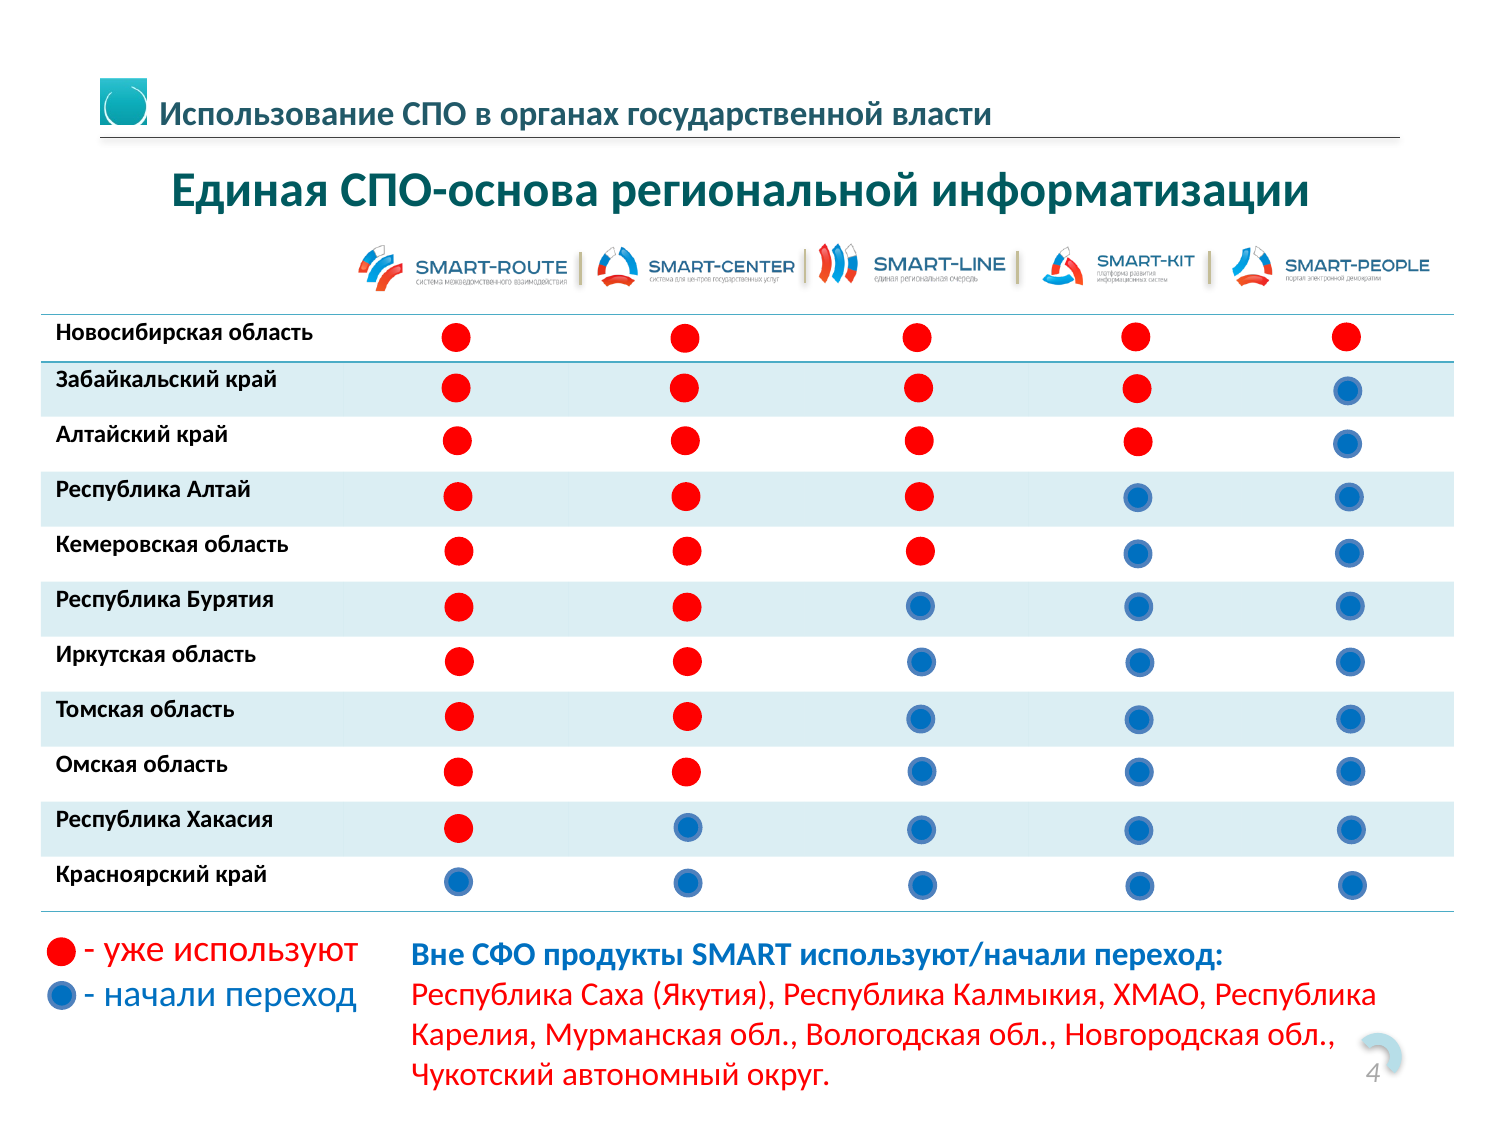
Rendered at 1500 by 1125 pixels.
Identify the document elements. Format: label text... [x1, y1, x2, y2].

text_box [441, 373, 471, 403]
text_box [1124, 757, 1154, 787]
text_box [1124, 592, 1154, 622]
text_box [902, 323, 932, 353]
table_cell [344, 857, 568, 911]
text_box [673, 868, 703, 898]
text_box [1125, 648, 1155, 678]
text_box [442, 426, 472, 456]
picture [1229, 243, 1432, 289]
table_cell • [568, 692, 804, 747]
text_box [46, 937, 76, 967]
text_box [673, 813, 703, 842]
text_box [908, 870, 938, 900]
table_cell • [1029, 363, 1241, 417]
table_cell Алтайский край [41, 417, 344, 472]
table_cell • [1029, 747, 1241, 802]
text_box [1125, 871, 1155, 901]
text_box [1336, 704, 1366, 734]
table_cell Томская область [41, 692, 344, 747]
text_box • - уже используют • - начали переход [41, 916, 417, 1022]
text_box [904, 373, 934, 403]
text_box [672, 647, 702, 677]
table_cell • [1241, 417, 1454, 472]
text_box [672, 536, 702, 566]
table_cell • [344, 637, 568, 692]
text_box [444, 592, 474, 622]
table_header • [1241, 315, 1454, 361]
text_box [441, 323, 471, 352]
text_box [672, 702, 702, 731]
text_box [907, 647, 937, 677]
text_box [907, 756, 937, 786]
table_cell • [568, 527, 804, 582]
table_cell • [804, 472, 1029, 527]
text_box [906, 704, 936, 734]
text_box [1123, 539, 1153, 569]
table_header Новосибирская область [41, 315, 344, 361]
table_cell Красноярский край [41, 857, 344, 911]
table_cell • [804, 363, 1029, 417]
text_box [1335, 591, 1365, 621]
text_box [1124, 816, 1154, 845]
table_cell • [568, 363, 804, 417]
table_cell • [1241, 637, 1454, 692]
text_box [1334, 538, 1364, 568]
table_cell • [804, 582, 1029, 637]
text_box [443, 757, 473, 787]
table_header • [1029, 315, 1241, 361]
text_box [1123, 483, 1153, 513]
text_box [1331, 322, 1361, 352]
table_cell Иркутская область [41, 637, 344, 692]
picture [100, 78, 147, 125]
text_box [905, 536, 935, 566]
table_cell • [804, 747, 1029, 802]
table_cell • [804, 417, 1029, 472]
table_cell • [1029, 472, 1241, 527]
text_box Вне СФО продукты SMART используют/начали переход: Республика Саха (Якутия), Республика Калмыкия, ХМАО, Республика Карелия, Мурманская обл., Вологодская обл., Новгородская обл., Чукотский автономный округ. [396, 925, 1485, 1100]
text_box [670, 323, 700, 353]
table_header • [568, 315, 804, 361]
table_cell • [804, 527, 1029, 582]
text_box [444, 814, 474, 843]
text_box [1335, 647, 1365, 677]
text_box [672, 592, 702, 622]
table_cell • [344, 527, 568, 582]
table_cell • [568, 637, 804, 692]
list Использование СПО в органах государственной власти [159, 90, 1046, 148]
table_cell • [344, 417, 568, 472]
text_box [1124, 705, 1154, 735]
picture [595, 237, 1030, 291]
text_box [1121, 322, 1151, 352]
text_box [904, 482, 934, 512]
table_cell • [1241, 363, 1454, 417]
text_box [671, 482, 701, 512]
text_box Единая СПО-основа региональной информатизации [17, 148, 1465, 224]
text_box [47, 981, 77, 1010]
table_cell • [1029, 637, 1241, 692]
text_box [1338, 871, 1367, 900]
table_cell • [568, 582, 804, 637]
table_cell Омская область [41, 747, 344, 802]
table_cell [804, 857, 1029, 911]
picture [355, 243, 569, 292]
table_cell • [568, 417, 804, 472]
table_cell • [1029, 417, 1241, 472]
text_box [670, 426, 700, 456]
table_cell • [568, 802, 804, 857]
text_box [443, 482, 473, 512]
table_cell • [804, 637, 1029, 692]
table_cell • [1241, 747, 1454, 802]
table_cell • [1029, 527, 1241, 582]
text_box [671, 757, 701, 787]
table_cell • [1241, 582, 1454, 637]
table_cell • [804, 802, 1029, 857]
table_cell • [1241, 527, 1454, 582]
text_box [1333, 376, 1363, 406]
table_cell Республика Алтай [41, 472, 344, 527]
table_cell • [1029, 802, 1241, 857]
table_cell [1029, 857, 1241, 911]
table_cell • [344, 363, 568, 417]
table_cell • [344, 747, 568, 802]
text_box [669, 373, 699, 403]
text_box [1336, 756, 1366, 786]
picture [1040, 244, 1195, 288]
table_cell • [1241, 802, 1454, 857]
table_cell • [804, 692, 1029, 747]
table_cell [568, 857, 804, 911]
table_cell Республика Бурятия [41, 582, 344, 637]
text_box [904, 426, 934, 456]
text_box [1122, 374, 1152, 404]
table_cell Кемеровская область [41, 527, 344, 582]
table_cell • [344, 472, 568, 527]
table_cell • [568, 747, 804, 802]
table_cell • [1029, 582, 1241, 637]
text_box [1336, 815, 1366, 845]
text_box [905, 591, 935, 621]
table_cell [1241, 857, 1454, 911]
text_box [444, 647, 474, 677]
table_cell • [344, 692, 568, 747]
text_box [444, 536, 474, 566]
table_header • [804, 315, 1029, 361]
table_cell Забайкальский край [41, 363, 344, 417]
text_box [444, 867, 474, 897]
text_box [1333, 429, 1363, 459]
text_box [1123, 427, 1153, 457]
table_cell • [1241, 472, 1454, 527]
table_header • [344, 315, 568, 361]
table_cell • [568, 472, 804, 527]
table_cell Республика Хакасия [41, 802, 344, 857]
text_box [1334, 482, 1364, 512]
table_cell • [344, 802, 568, 857]
table_cell • [344, 582, 568, 637]
text_box [444, 702, 474, 731]
table_cell • [1241, 692, 1454, 747]
text_box [907, 815, 937, 845]
table_cell • [1029, 692, 1241, 747]
